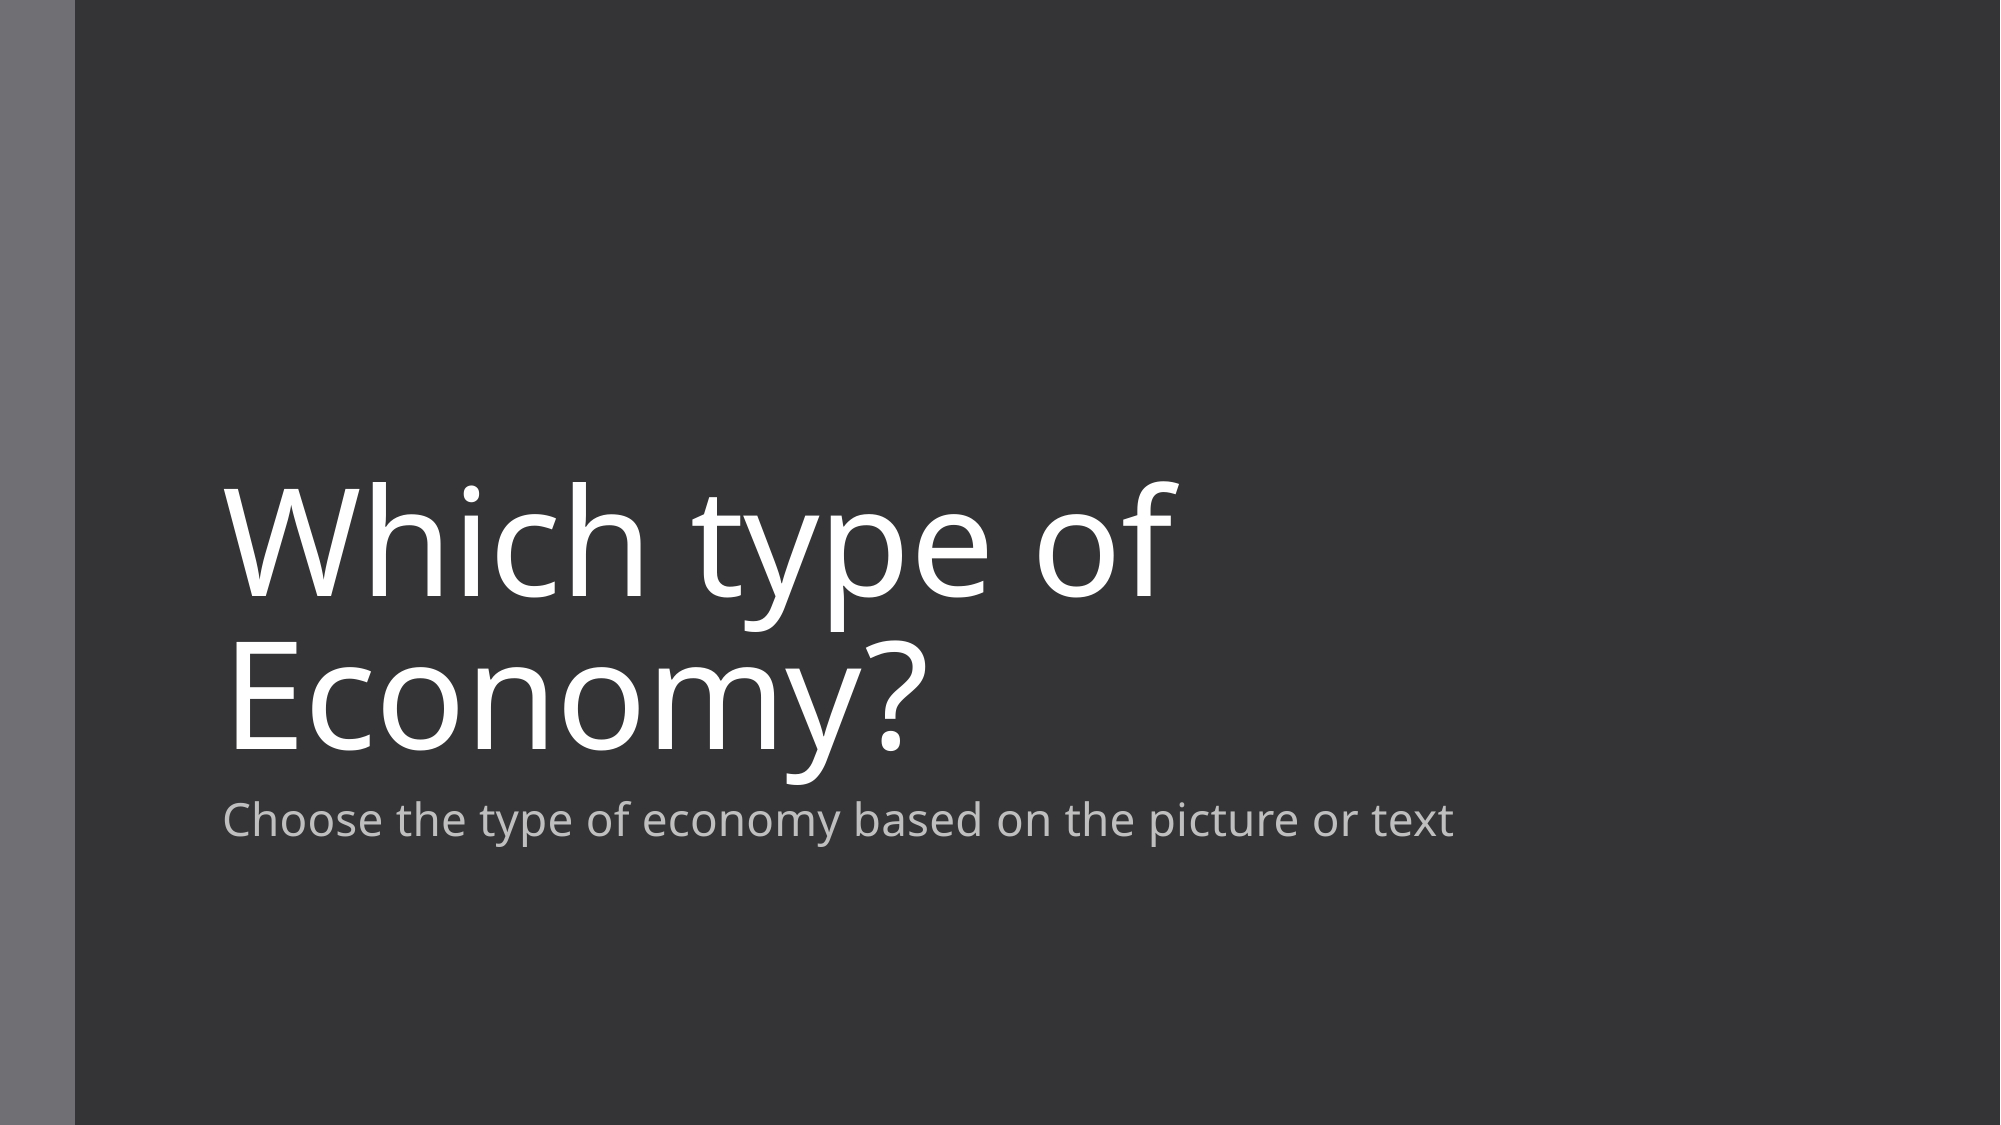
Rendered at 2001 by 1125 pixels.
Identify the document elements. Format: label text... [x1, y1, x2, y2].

title Which type of Economy? [206, 124, 1752, 787]
subtitle Choose the type of economy based on the picture or text [206, 787, 1752, 1065]
